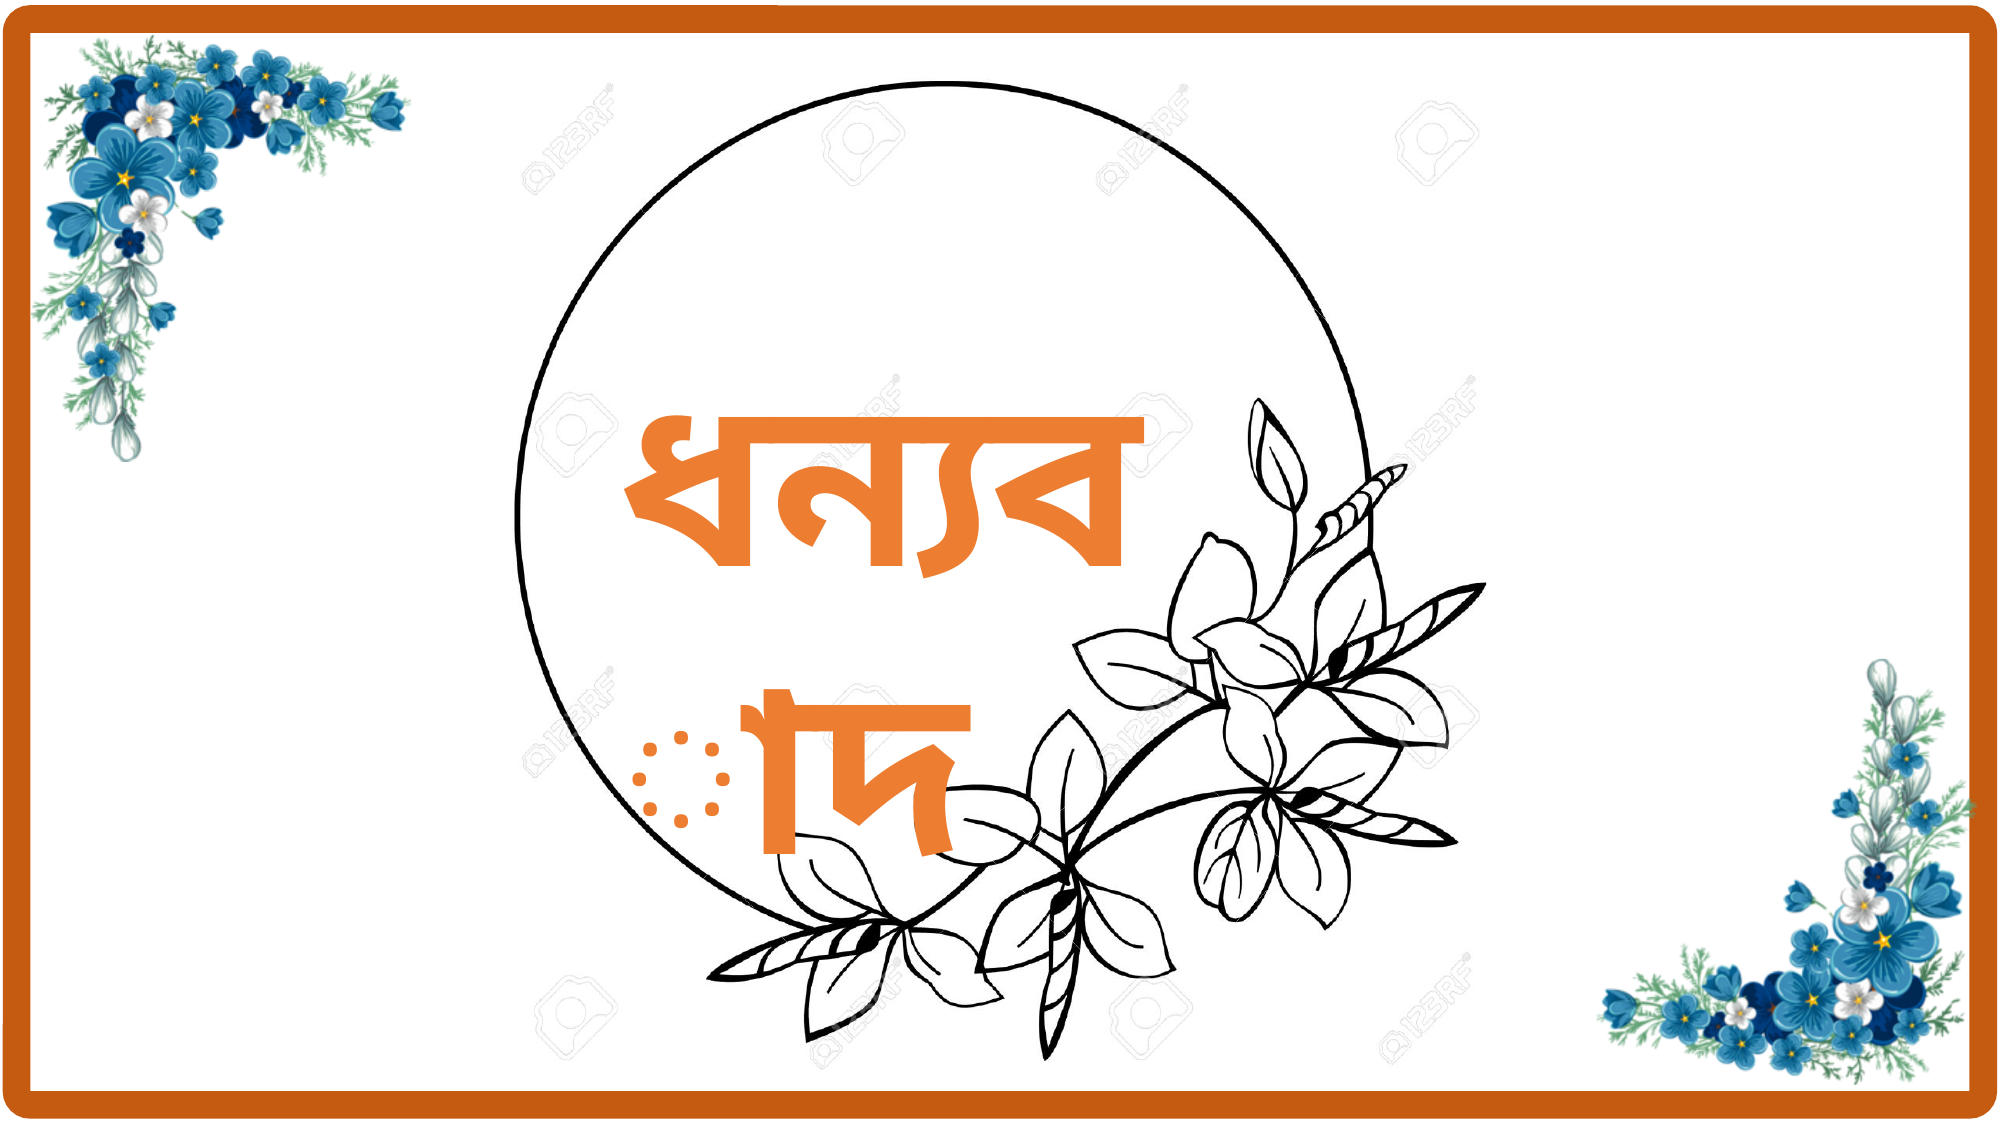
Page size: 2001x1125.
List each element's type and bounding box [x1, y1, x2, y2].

picture [31, 35, 411, 462]
picture [492, 58, 1508, 1083]
picture [1597, 659, 1977, 1084]
